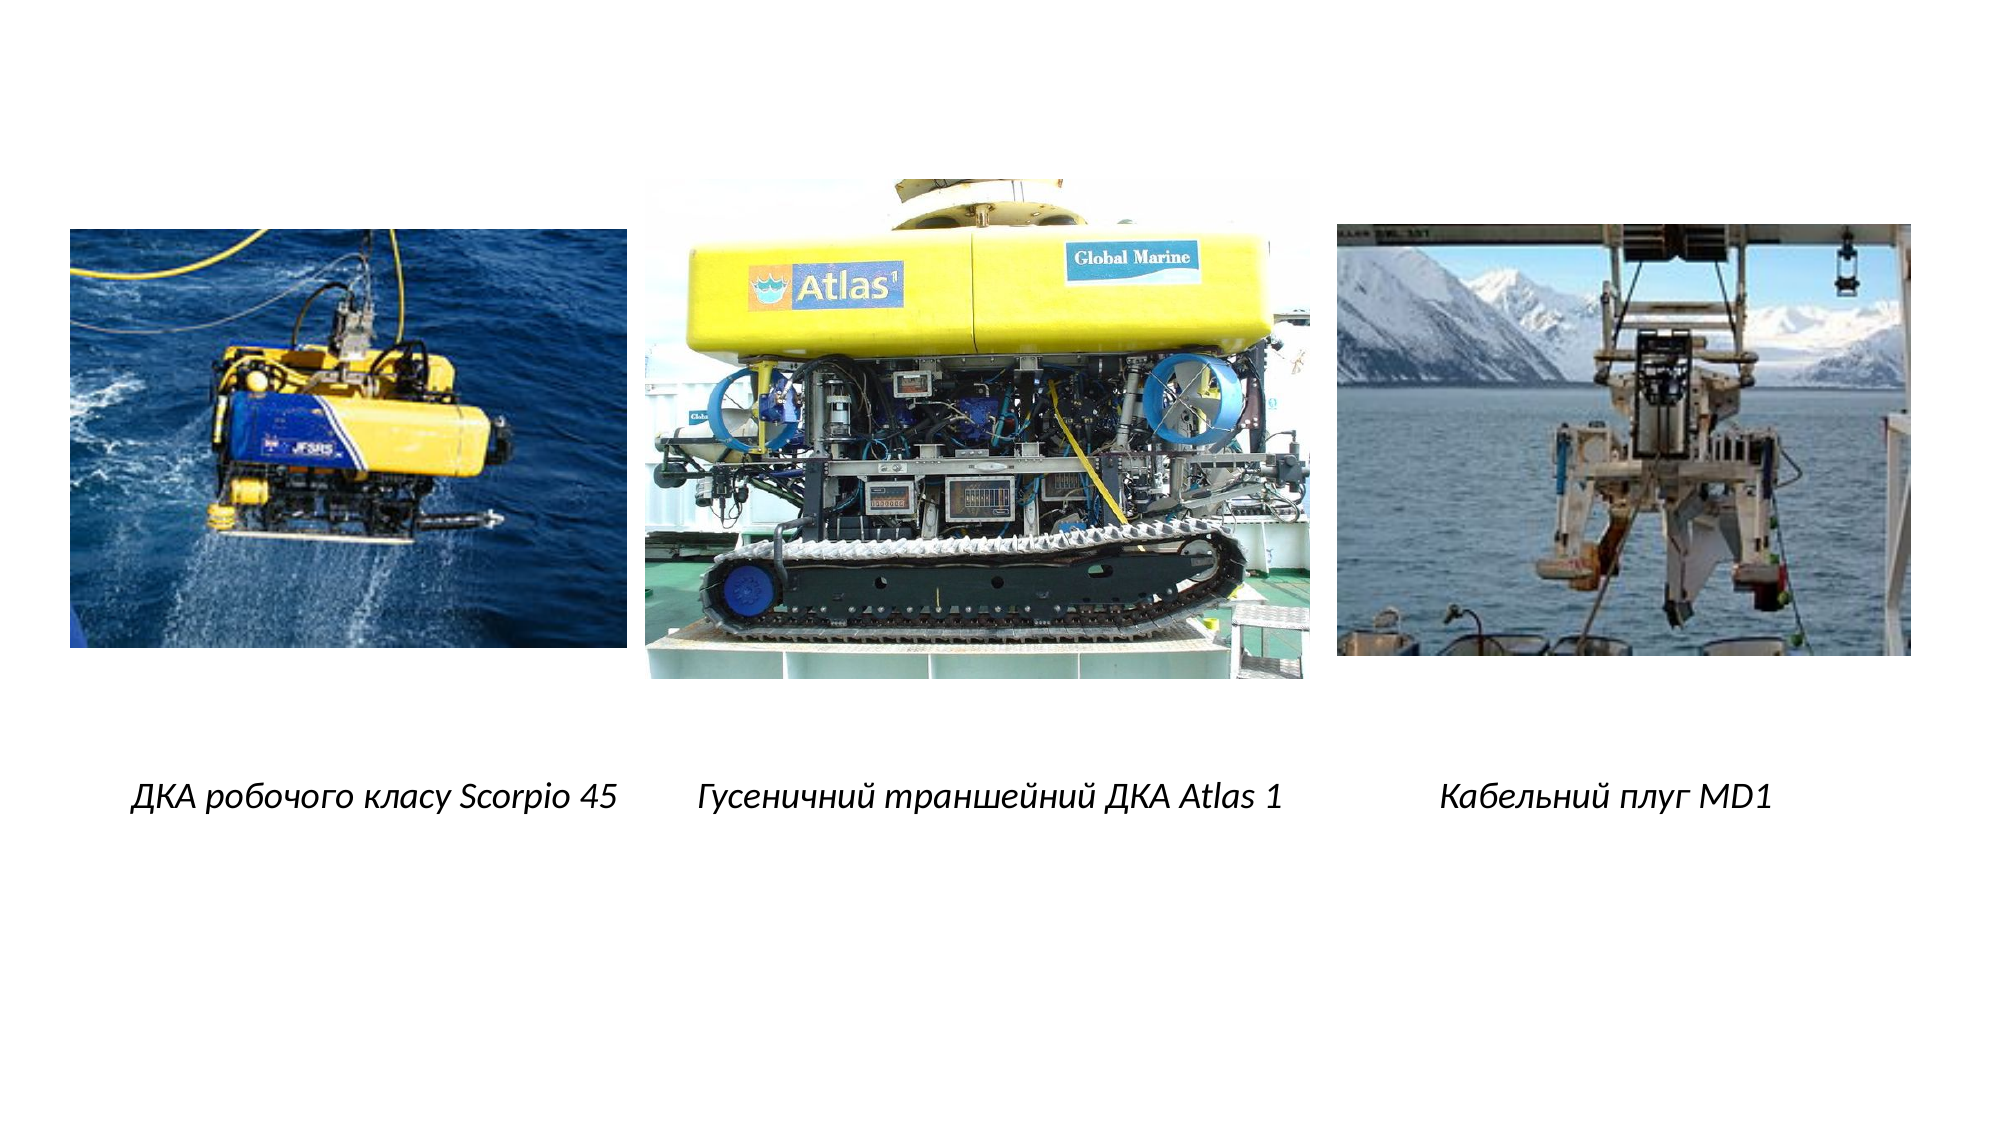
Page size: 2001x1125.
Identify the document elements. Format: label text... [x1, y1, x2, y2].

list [1337, 224, 1911, 656]
table_header Кабельний плуг MD1 [1298, 750, 1914, 849]
picture [70, 229, 627, 648]
picture [644, 179, 1310, 679]
table_header ДКА робочого класу Scorpio 45 [66, 750, 682, 849]
table_header Гусеничний траншейний ДКА Atlas 1 [682, 750, 1298, 849]
